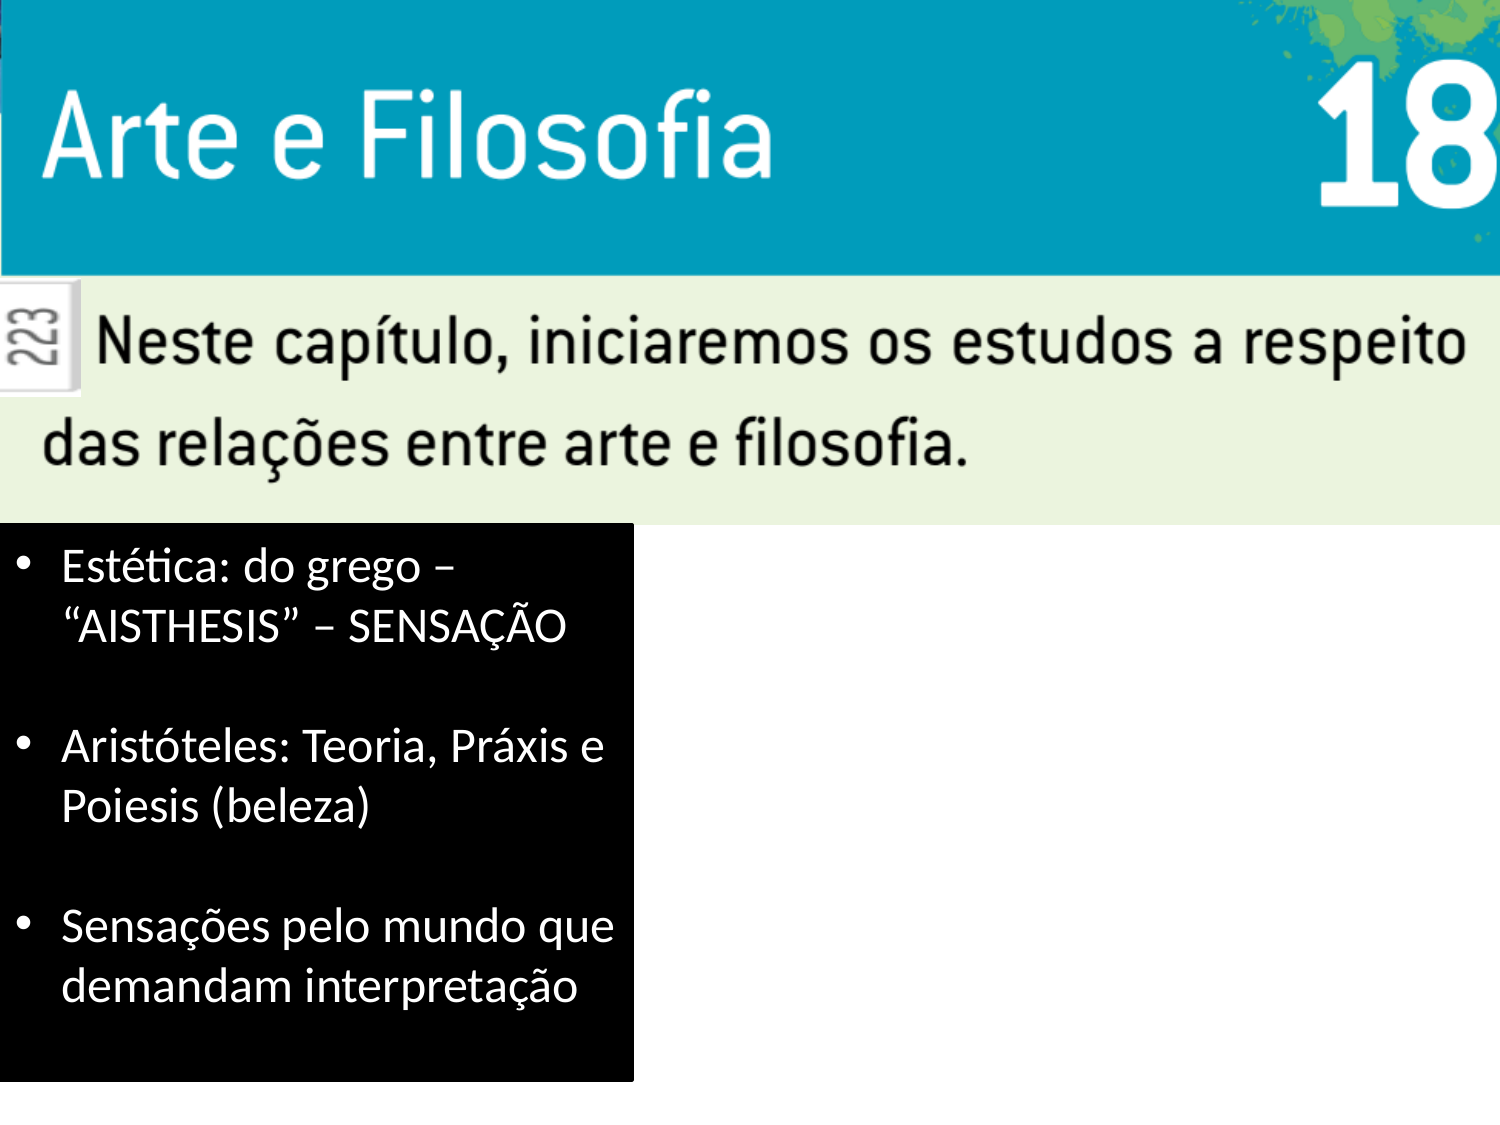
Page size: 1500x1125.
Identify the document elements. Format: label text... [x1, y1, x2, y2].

picture [0, 0, 1500, 526]
text_box Estética: do grego – “AISTHESIS” – SENSAÇÃO Aristóteles: Teoria, Práxis e Poiesis (beleza) Sensações pelo mundo que demandam interpretação [0, 533, 634, 1082]
